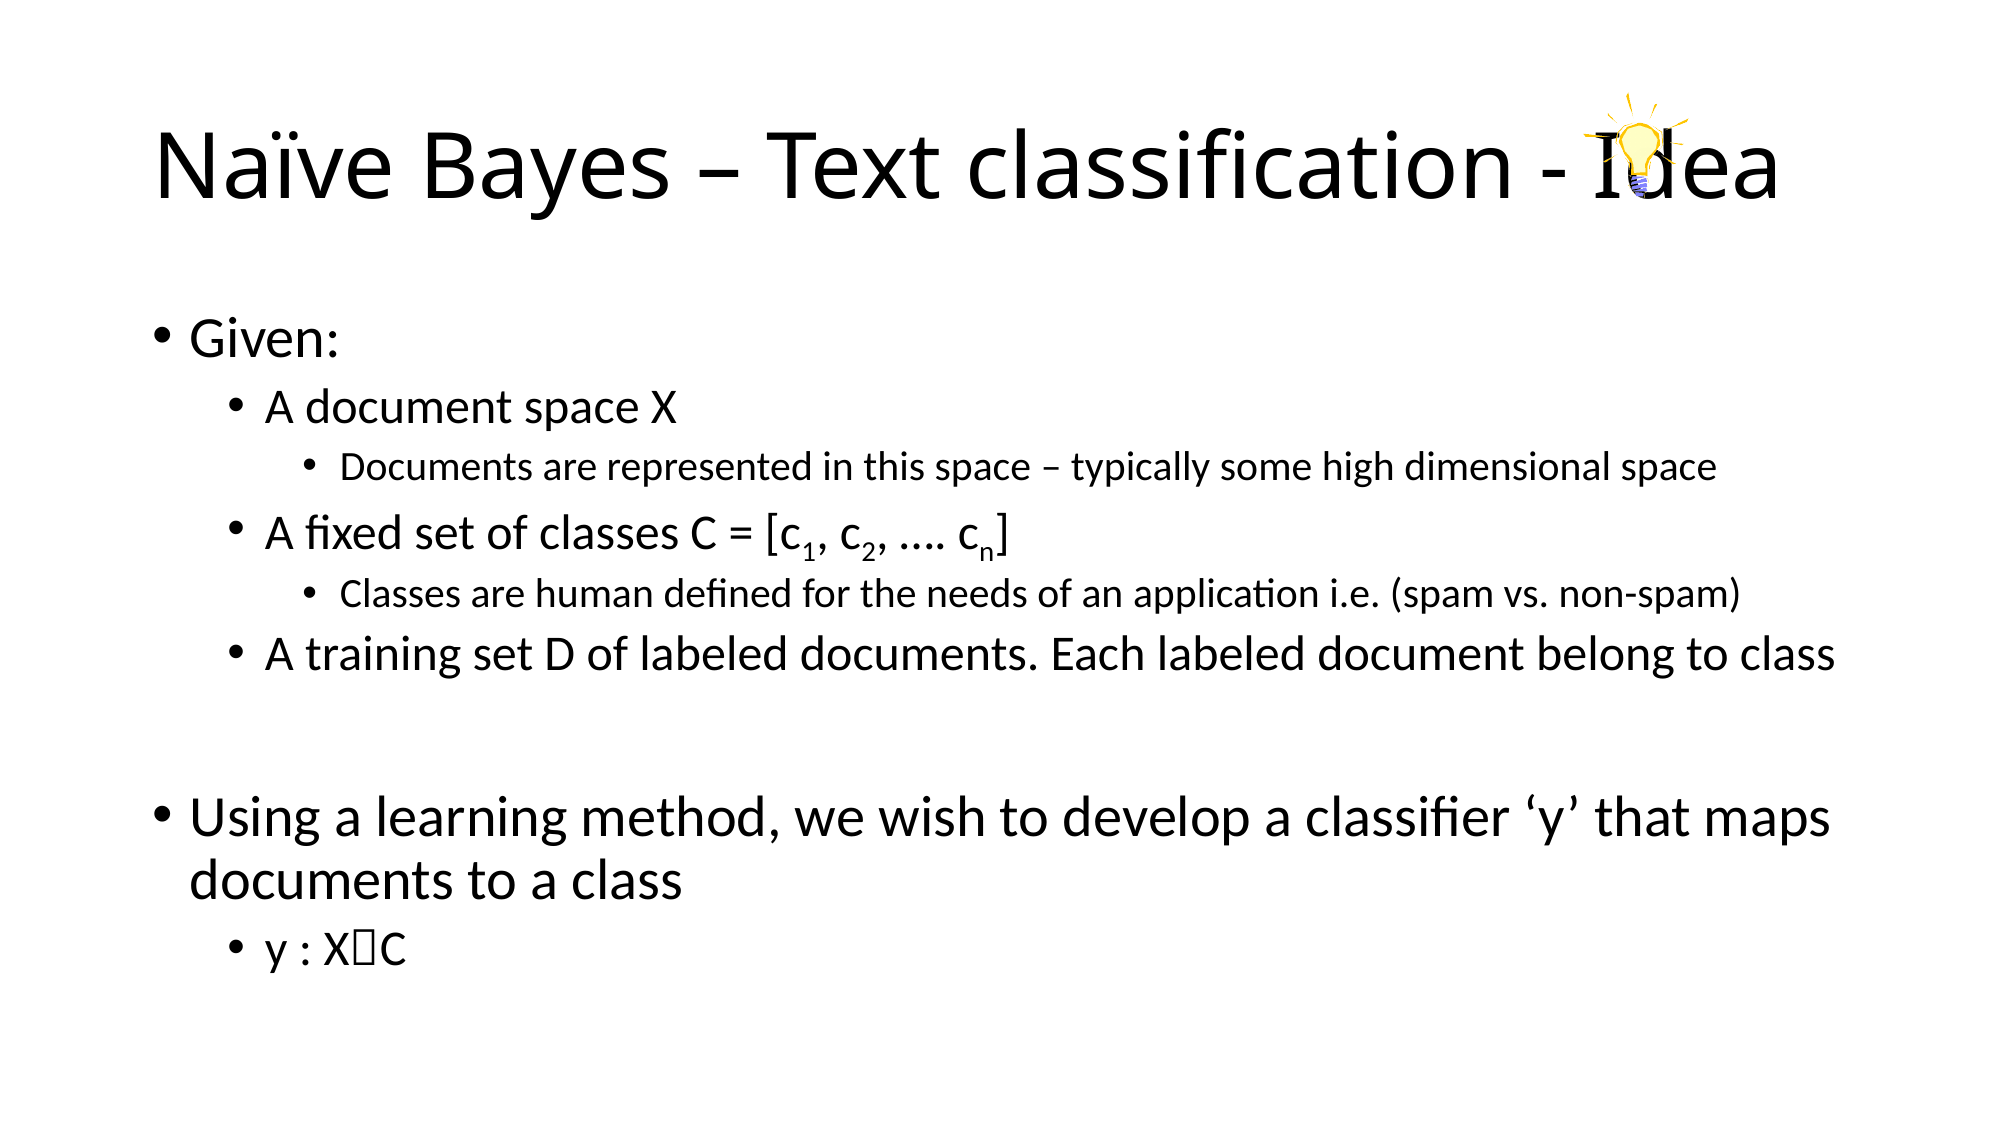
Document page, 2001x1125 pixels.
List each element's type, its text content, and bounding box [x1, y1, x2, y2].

title Naïve Bayes – Text classification - Idea [137, 59, 1863, 278]
picture [1577, 86, 1694, 203]
list Given: A document space X Documents are represented in this space – typically some high dimensional space A fixed set of classes C = [c1, c2, …. cn] Classes are human defined for the needs of an application i.e. (spam vs. non-spam) A training set D of labeled documents. Each labeled document belong to class Using a learning method, we wish to develop a classifier ‘y’ that maps documents to a class y : XC [137, 299, 1863, 1014]
